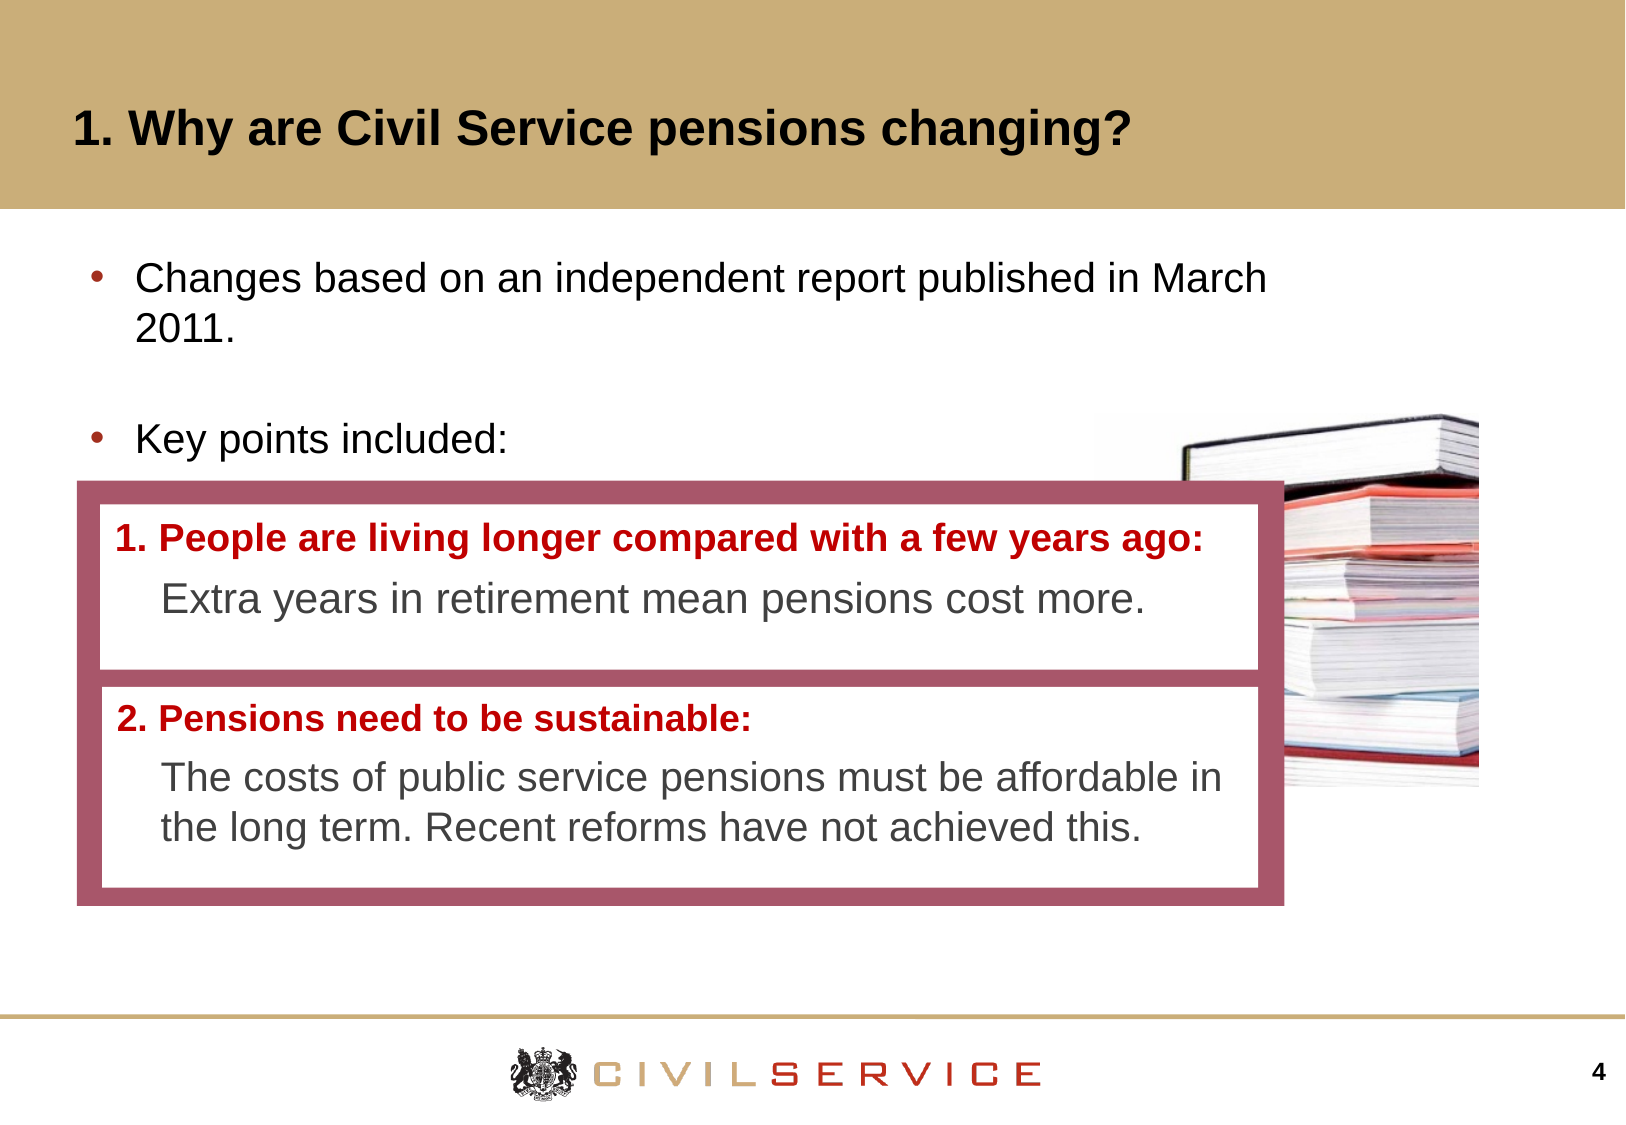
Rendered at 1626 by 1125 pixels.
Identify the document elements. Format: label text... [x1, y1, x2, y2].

text_box 1. People are living longer compared with a few years ago: Extra years in retirement mean pensions cost more. [100, 504, 1062, 670]
picture [1067, 413, 1479, 788]
text_box Changes based on an independent report published in March 2011. Key points included: [74, 243, 1306, 479]
picture [503, 1035, 1047, 1107]
text_box 2. Pensions need to be sustainable: The costs of public service pensions must be affordable in the long term. Recent reforms have not achieved this. [102, 686, 1259, 888]
text_box [75, 479, 1286, 908]
title 1. Why are Civil Service pensions changing? [57, 42, 1521, 209]
